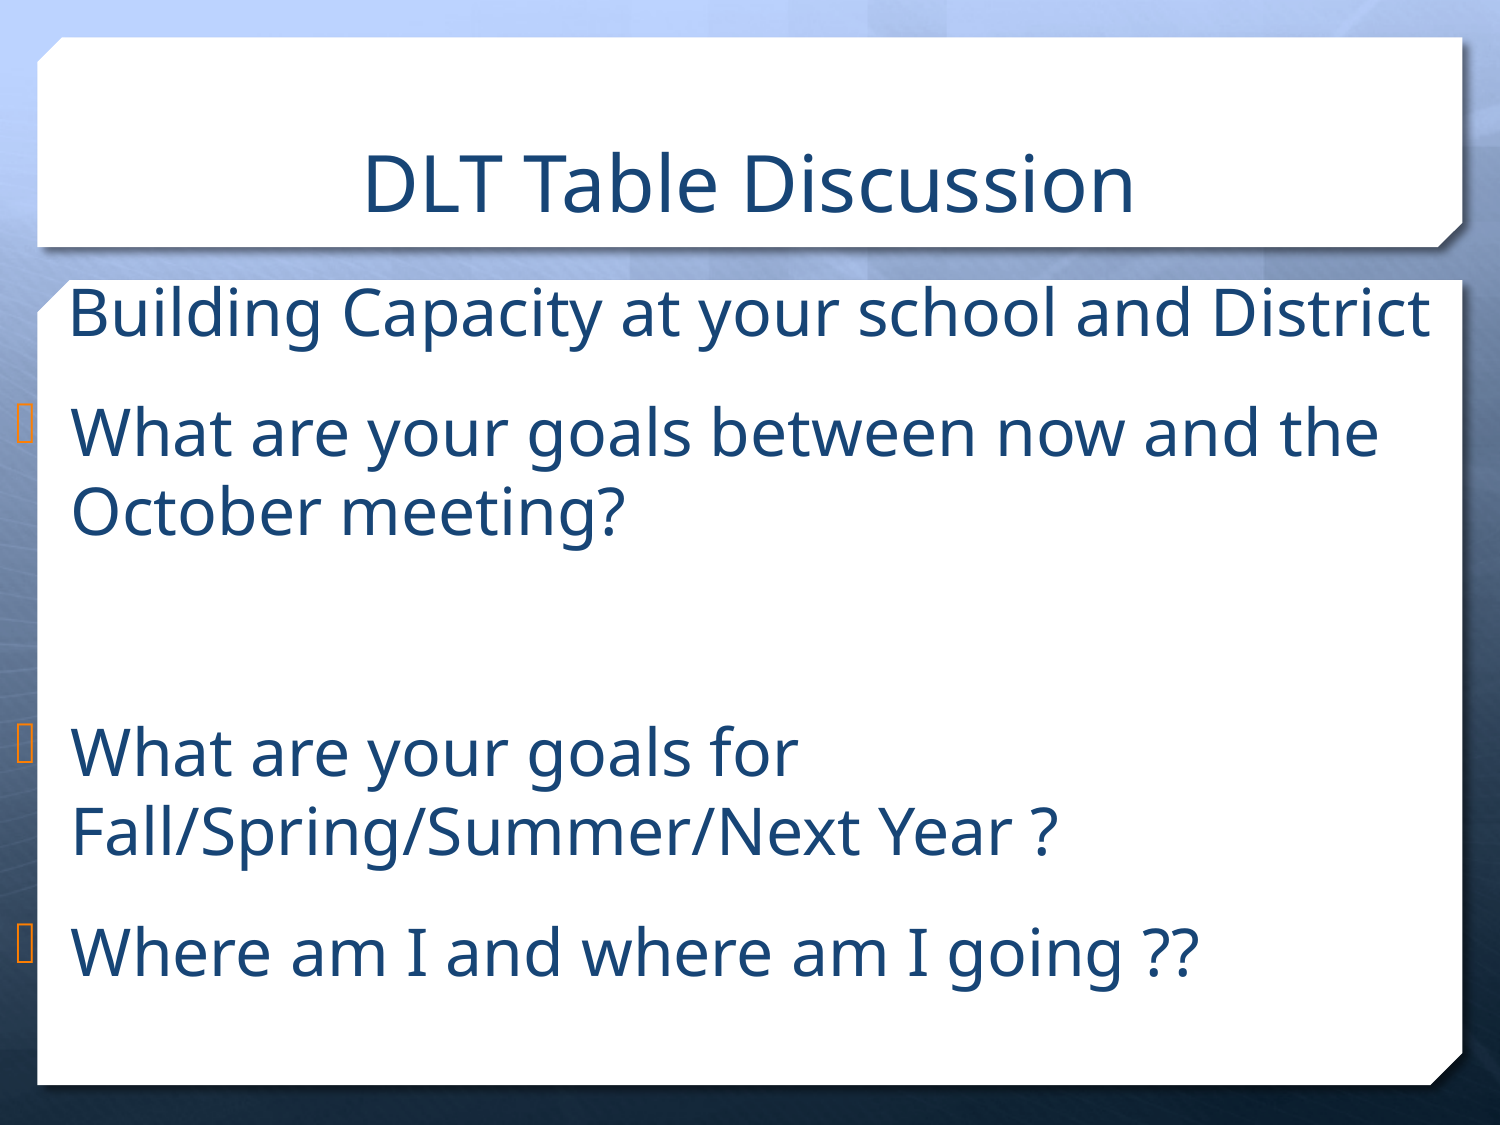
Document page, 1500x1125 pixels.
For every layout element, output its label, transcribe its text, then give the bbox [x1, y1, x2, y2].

title DLT Table Discussion [127, 48, 1372, 236]
list Building Capacity at your school and District What are your goals between now and the October meeting? What are your goals for Fall/Spring/Summer/Next Year ? Where am I and where am I going ?? [0, 262, 1500, 1000]
